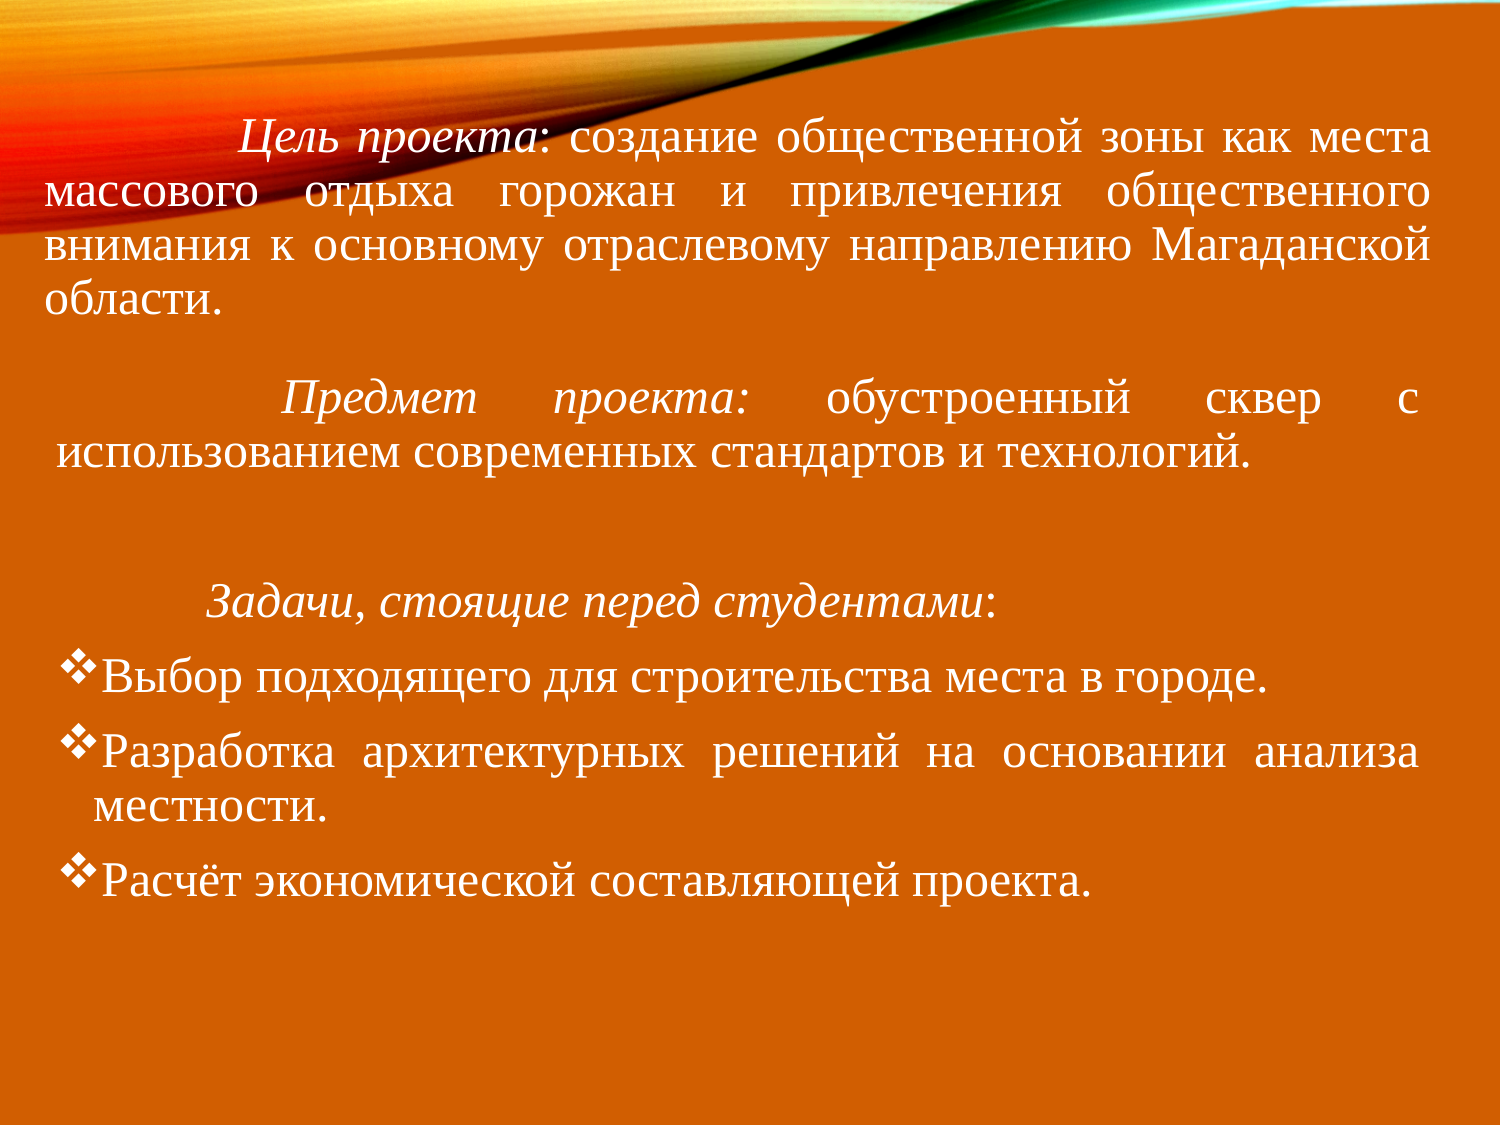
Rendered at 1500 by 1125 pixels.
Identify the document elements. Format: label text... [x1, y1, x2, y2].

picture [0, 0, 1500, 237]
list Цель проекта: создание общественной зоны как места массового отдыха горожан и привлечения общественного внимания к основному отраслевому направлению Магаданской области. [29, 101, 1447, 338]
list Предмет проекта: обустроенный сквер с использованием современных стандартов и технологий. Задачи, стоящие перед студентами: Выбор подходящего для строительства места в городе. Разработка архитектурных решений на основании анализа местности. Расчёт экономической составляющей проекта. [41, 363, 1436, 1094]
